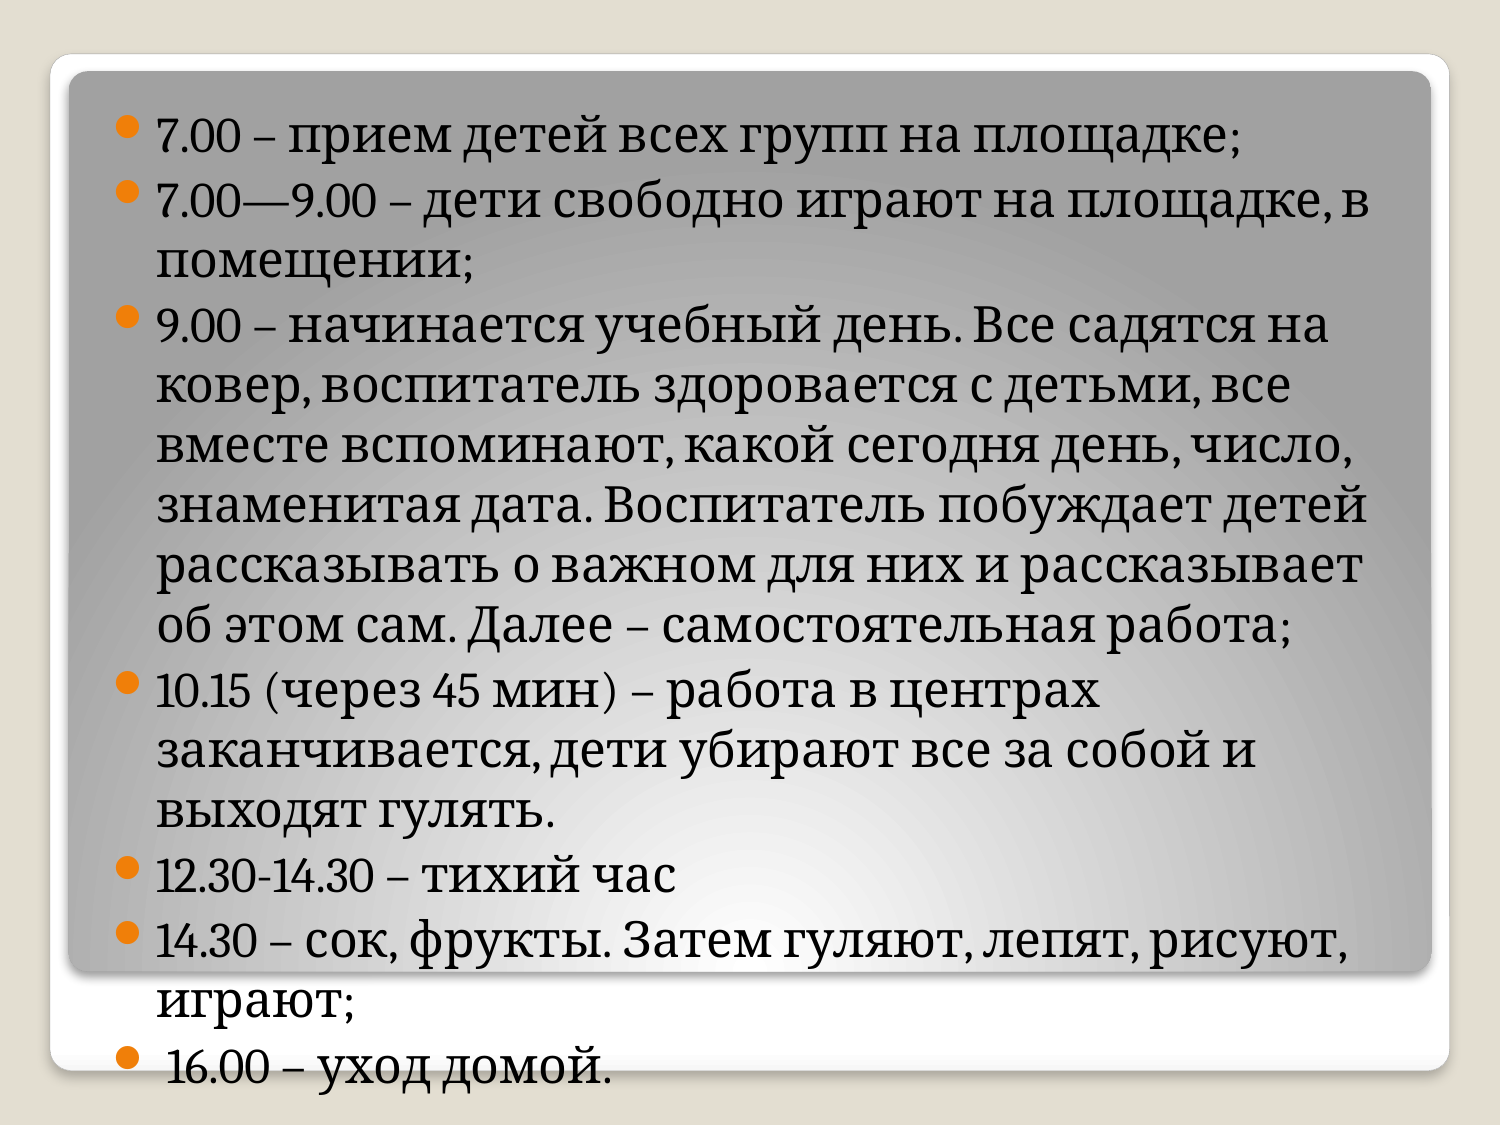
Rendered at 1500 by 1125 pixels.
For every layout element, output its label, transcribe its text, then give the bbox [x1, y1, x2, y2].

list 7.00 – прием детей всех групп на площадке; 7.00—9.00 – дети свободно играют на площадке, в помещении; 9.00 – начинается учебный день. Все садятся на ковер, воспитатель здоровается с детьми, все вместе вспоминают, какой сегодня день, число, знаменитая дата. Воспитатель побуждает детей рассказывать о важном для них и рассказывает об этом сам. Далее – самостоятельная работа; 10.15 (через 45 мин) – работа в центрах заканчивается, дети убирают все за собой и выходят гулять. 12.30-14.30 – тихий час 14.30 – сок, фрукты. Затем гуляют, лепят, рисуют, играют; 16.00 – уход домой. [82, 86, 1425, 774]
